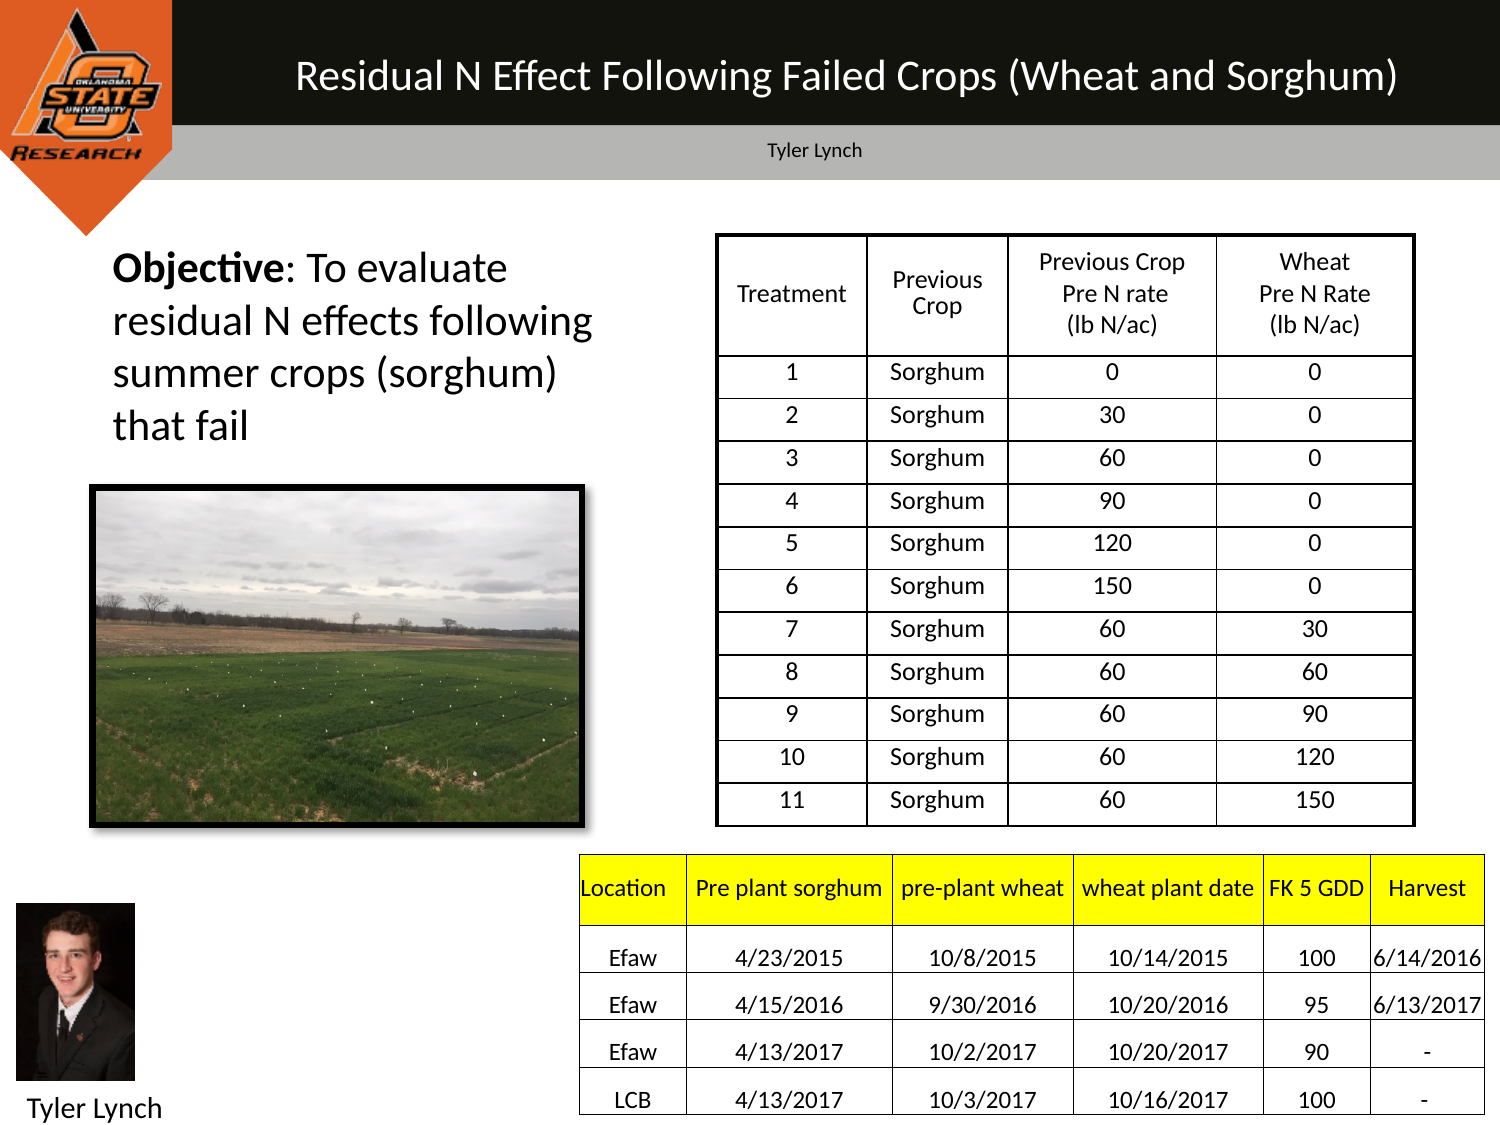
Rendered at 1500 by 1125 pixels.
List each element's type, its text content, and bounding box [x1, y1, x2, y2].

table_header Treatment [719, 237, 866, 355]
table_cell LCB [580, 1068, 686, 1114]
table_cell 60 [1217, 656, 1412, 697]
text_box Objective: To evaluate residual N effects following summer crops (sorghum) that fail [97, 237, 616, 457]
table_cell 9 [719, 699, 866, 740]
table_cell 30 [1217, 613, 1412, 654]
table_cell 60 [1009, 613, 1216, 654]
table_cell 120 [1217, 741, 1412, 782]
table_cell 6/13/2017 [1371, 973, 1484, 1019]
table_cell Sorghum [868, 485, 1007, 526]
table_cell 11 [719, 784, 866, 825]
table_cell 120 [1009, 528, 1216, 569]
table_cell 4/13/2017 [687, 1020, 892, 1067]
table_header wheat plant date [1074, 855, 1263, 925]
table_cell 0 [1217, 528, 1412, 569]
table_cell 150 [1217, 784, 1412, 825]
table_cell 10/14/2015 [1074, 926, 1263, 972]
table_cell 8 [719, 656, 866, 697]
table_cell Sorghum [868, 613, 1007, 654]
table_cell Sorghum [868, 528, 1007, 569]
table_cell 4/15/2016 [687, 973, 892, 1019]
table_cell 0 [1217, 442, 1412, 483]
picture [95, 490, 580, 822]
table_header Location [580, 855, 686, 925]
table_cell 150 [1009, 570, 1216, 611]
picture [15, 903, 135, 1081]
table_cell 10/2/2017 [893, 1020, 1073, 1067]
table_cell Sorghum [868, 784, 1007, 825]
table_cell Sorghum [868, 741, 1007, 782]
table_header Harvest [1371, 855, 1484, 925]
table_cell - [1371, 1068, 1484, 1114]
table_cell 4 [719, 485, 866, 526]
table_cell 10/20/2017 [1074, 1020, 1263, 1067]
table_header Pre plant sorghum [687, 855, 892, 925]
table_cell 1 [719, 357, 866, 398]
table_cell 7 [719, 613, 866, 654]
table_cell 90 [1009, 485, 1216, 526]
table_cell Sorghum [868, 699, 1007, 740]
table_cell 9/30/2016 [893, 973, 1073, 1019]
table_header Previous Crop [868, 237, 1007, 355]
table_header pre-plant wheat [893, 855, 1073, 925]
table_cell 6 [719, 570, 866, 611]
table_cell 90 [1217, 699, 1412, 740]
table_cell 4/23/2015 [687, 926, 892, 972]
table_cell 60 [1009, 699, 1216, 740]
table_cell 6/14/2016 [1371, 926, 1484, 972]
table_cell 10 [719, 741, 866, 782]
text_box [0, 0, 1500, 237]
table_cell Sorghum [868, 399, 1007, 440]
table_cell 10/20/2016 [1074, 973, 1263, 1019]
table_cell 100 [1264, 1068, 1370, 1114]
table_cell Sorghum [868, 357, 1007, 398]
table_cell Sorghum [868, 570, 1007, 611]
table_cell Efaw [580, 973, 686, 1019]
table_cell 30 [1009, 399, 1216, 440]
table_cell 5 [719, 528, 866, 569]
table_cell 60 [1009, 442, 1216, 483]
table_cell 100 [1264, 926, 1370, 972]
table_cell 10/16/2017 [1074, 1068, 1263, 1114]
table_header Wheat Pre N Rate (lb N/ac) [1217, 237, 1412, 355]
table_header FK 5 GDD [1264, 855, 1370, 925]
table_cell 10/3/2017 [893, 1068, 1073, 1114]
table_cell Efaw [580, 926, 686, 972]
table_cell 0 [1217, 357, 1412, 398]
table_cell 95 [1264, 973, 1370, 1019]
table_cell 0 [1217, 570, 1412, 611]
table_cell 60 [1009, 784, 1216, 825]
table_cell 0 [1217, 399, 1412, 440]
table_cell 4/13/2017 [687, 1068, 892, 1114]
table_cell 10/8/2015 [893, 926, 1073, 972]
table_header Previous Crop Pre N rate (lb N/ac) [1009, 237, 1216, 355]
table_cell Sorghum [868, 442, 1007, 483]
table_cell Efaw [580, 1020, 686, 1067]
table_cell 0 [1217, 485, 1412, 526]
table_cell 0 [1009, 357, 1216, 398]
table_cell - [1371, 1020, 1484, 1067]
table_cell 60 [1009, 741, 1216, 782]
table_cell 2 [719, 399, 866, 440]
table_cell 3 [719, 442, 866, 483]
text_box Tyler Lynch [11, 1080, 357, 1125]
table_cell Sorghum [868, 656, 1007, 697]
table_cell 90 [1264, 1020, 1370, 1067]
table_cell 60 [1009, 656, 1216, 697]
